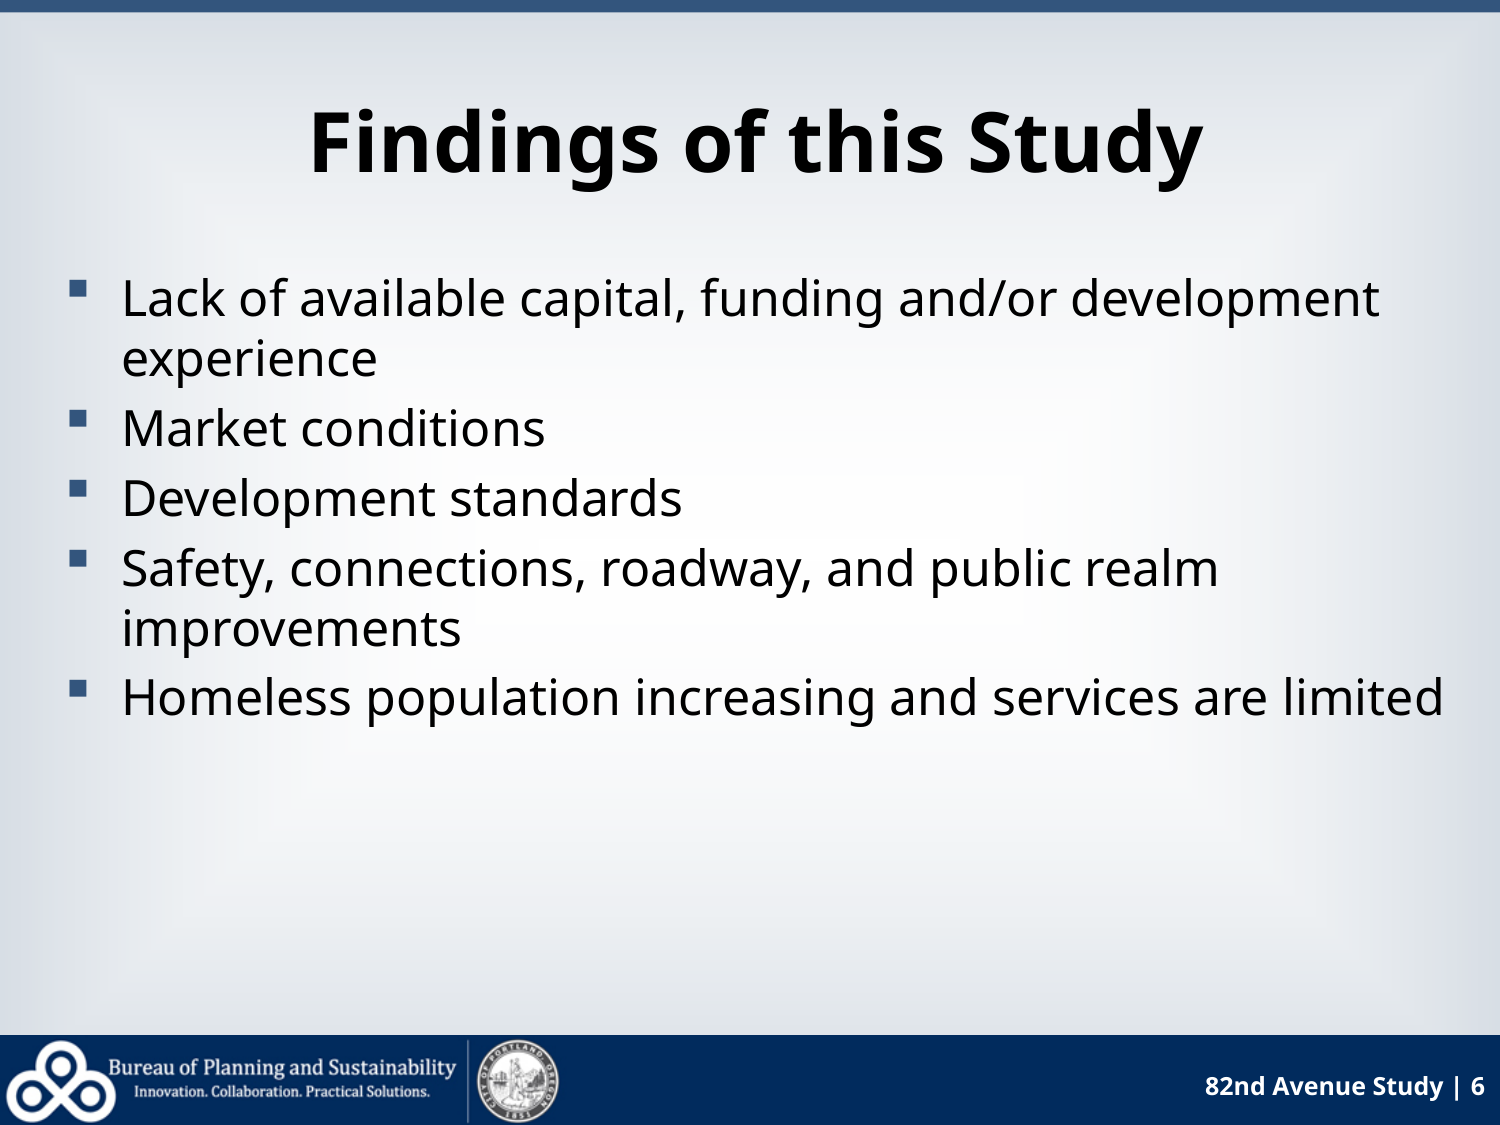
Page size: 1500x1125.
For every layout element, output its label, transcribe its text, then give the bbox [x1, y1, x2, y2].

text_box Lack of available capital, funding and/or development experience Market conditions Development standards Safety, connections, roadway, and public realm improvements Homeless population increasing and services are limited [49, 258, 1463, 900]
picture [0, 1035, 1500, 1125]
title Findings of this Study [50, 45, 1463, 233]
slide_number 82nd Avenue Study | 6 [624, 1062, 1500, 1125]
